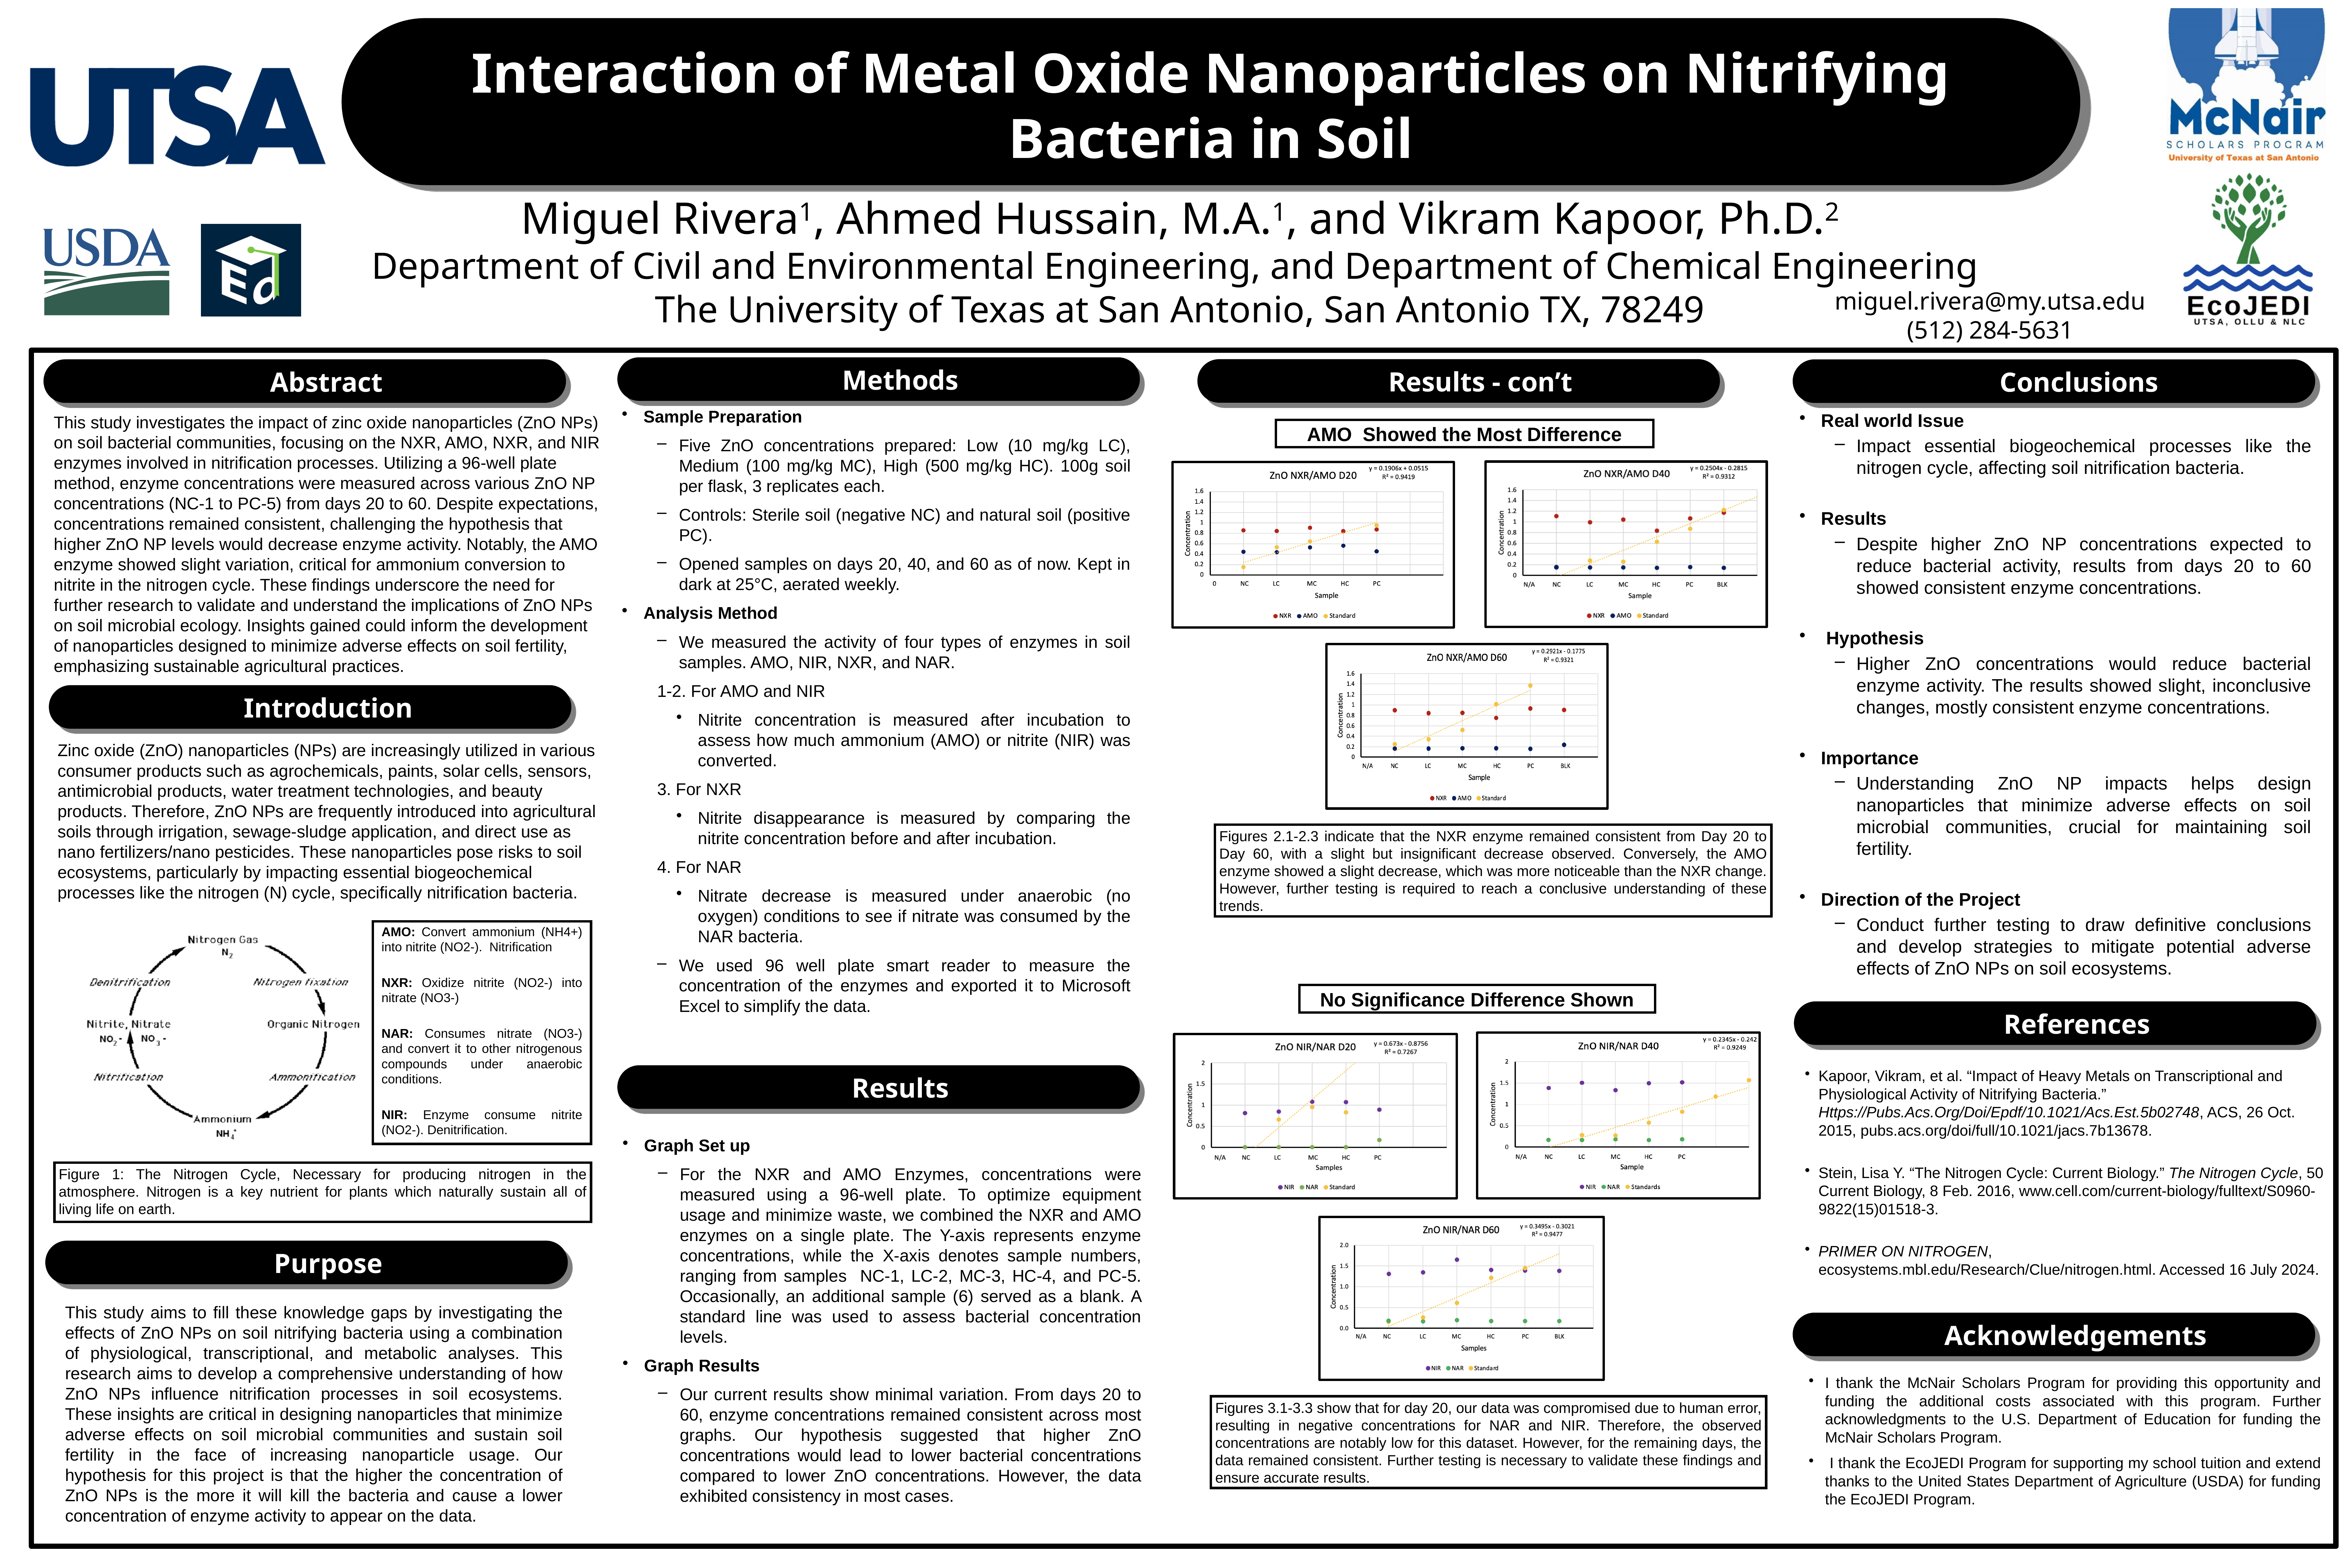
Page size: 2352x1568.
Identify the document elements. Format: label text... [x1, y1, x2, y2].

picture [1478, 1033, 1759, 1197]
text_box [31, 350, 2336, 1546]
text_box No Significance Difference Shown [1299, 985, 1655, 1013]
picture [2173, 171, 2318, 328]
text_box This study aims to fill these knowledge gaps by investigating the effects of ZnO NPs on soil nitrifying bacteria using a combination of physiological, transcriptional, and metabolic analyses. This research aims to develop a comprehensive understanding of how ZnO NPs influence nitrification processes in soil ecosystems. These insights are critical in designing nanoparticles that minimize adverse effects on soil microbial communities and sustain soil fertility in the face of increasing nanoparticle usage. Our hypothesis for this project is that the higher the concentration of ZnO NPs is the more it will kill the bacteria and cause a lower concentration of enzyme activity to appear on the data. [56, 1299, 572, 1546]
picture [24, 60, 330, 166]
text_box Abstract [43, 359, 566, 403]
text_box Graph Set up For the NXR and AMO Enzymes, concentrations were measured using a 96-well plate. To optimize equipment usage and minimize waste, we combined the NXR and AMO enzymes on a single plate. The Y-axis represents enzyme concentrations, while the X-axis denotes sample numbers, ranging from samples NC-1, LC-2, MC-3, HC-4, and PC-5. Occasionally, an additional sample (6) served as a blank. A standard line was used to assess bacterial concentration levels. Graph Results Our current results show minimal variation. From days 20 to 60, enzyme concentrations remained consistent across most graphs. Our hypothesis suggested that higher ZnO concentrations would lead to lower bacterial concentrations compared to lower ZnO concentrations. However, the data exhibited consistency in most cases. [614, 1132, 1151, 1568]
text_box Kapoor, Vikram, et al. “Impact of Heavy Metals on Transcriptional and Physiological Activity of Nitrifying Bacteria.” Https://Pubs.Acs.Org/Doi/Epdf/10.1021/Acs.Est.5b02748, ACS, 26 Oct. 2015, pubs.acs.org/doi/full/10.1021/jacs.7b13678. Stein, Lisa Y. “The Nitrogen Cycle: Current Biology.” The Nitrogen Cycle, 50 Current Biology, 8 Feb. 2016, www.cell.com/current-biology/fulltext/S0960-9822(15)01518-3. PRIMER ON NITROGEN, ecosystems.mbl.edu/Research/Clue/nitrogen.html. Accessed 16 July 2024. [1794, 1064, 2336, 1294]
text_box This study investigates the impact of zinc oxide nanoparticles (ZnO NPs) on soil bacterial communities, focusing on the NXR, AMO, NXR, and NIR enzymes involved in nitrification processes. Utilizing a 96-well plate method, enzyme concentrations were measured across various ZnO NP concentrations (NC-1 to PC-5) from days 20 to 60. Despite expectations, concentrations remained consistent, challenging the hypothesis that higher ZnO NP levels would decrease enzyme activity. Notably, the AMO enzyme showed slight variation, critical for ammonium conversion to nitrite in the nitrogen cycle. These findings underscore the need for further research to validate and understand the implications of ZnO NPs on soil microbial ecology. Insights gained could inform the development of nanoparticles designed to minimize adverse effects on soil fertility, emphasizing sustainable agricultural practices. [45, 409, 614, 672]
text_box [43, 1009, 566, 1256]
picture [2167, 8, 2326, 167]
text_box Purpose [45, 1240, 568, 1284]
text_box Results [617, 1065, 1140, 1109]
text_box I thank the McNair Scholars Program for providing this opportunity and funding the additional costs associated with this program. Further acknowledgments to the U.S. Department of Education for funding the McNair Scholars Program. I thank the EcoJEDI Program for supporting my school tuition and extend thanks to the United States Department of Agriculture (USDA) for funding the EcoJEDI Program. [1800, 1371, 2330, 1507]
text_box Introduction [49, 685, 571, 729]
text_box Real world Issue Impact essential biogeochemical processes like the nitrogen cycle, affecting soil nitrification bacteria. Results Despite higher ZnO NP concentrations expected to reduce bacterial activity, results from days 20 to 60 showed consistent enzyme concentrations. Hypothesis Higher ZnO concentrations would reduce bacterial enzyme activity. The results showed slight, inconclusive changes, mostly consistent enzyme concentrations. Importance Understanding ZnO NP impacts helps design nanoparticles that minimize adverse effects on soil microbial communities, crucial for maintaining soil fertility. Direction of the Project Conduct further testing to draw definitive conclusions and develop strategies to mitigate potential adverse effects of ZnO NPs on soil ecosystems. [1790, 381, 2321, 995]
text_box AMO Showed the Most Difference [1276, 420, 1653, 447]
text_box Conclusions [1792, 359, 2315, 381]
picture [70, 922, 370, 1143]
text_box AMO: Convert ammonium (NH4+) into nitrite (NO2-). Nitrification NXR: Oxidize nitrite (NO2-) into nitrate (NO3-) NAR: Consumes nitrate (NO3-) and convert it to other nitrogenous compounds under anaerobic conditions. NIR: Enzyme consume nitrite (NO2-). Denitrification. [373, 921, 591, 1144]
picture [1174, 463, 1453, 626]
text_box Results - con’t [1197, 359, 1720, 403]
picture [1175, 1035, 1456, 1197]
text_box Figure 1: The Nitrogen Cycle, Necessary for producing nitrogen in the atmosphere. Nitrogen is a key nutrient for plants which naturally sustain all of living life on earth. [54, 1163, 591, 1222]
text_box References [1794, 1001, 2317, 1045]
picture [1321, 1218, 1603, 1379]
text_box Figures 2.1-2.3 indicate that the NXR enzyme remained consistent from Day 20 to Day 60, with a slight but insignificant decrease observed. Conversely, the AMO enzyme showed a slight decrease, which was more noticeable than the NXR change. However, further testing is required to reach a conclusive understanding of these trends. [1215, 824, 1772, 916]
text_box Acknowledgements [1792, 1312, 2315, 1356]
text_box Miguel Rivera1, Ahmed Hussain, M.A.1, and Vikram Kapoor, Ph.D.2 Department of Civil and Environmental Engineering, and Department of Chemical Engineering The University of Texas at San Antonio, San Antonio TX, 78249 [367, 188, 1993, 332]
text_box [1774, 552, 1790, 841]
text_box Figures 3.1-3.3 show that for day 20, our data was compromised due to human error, resulting in negative concentrations for NAR and NIR. Therefore, the observed concentrations are notably low for this dataset. However, for the remaining days, the data remained consistent. Further testing is necessary to validate these findings and ensure accurate results. [1211, 1396, 1766, 1488]
text_box Interaction of Metal Oxide Nanoparticles on Nitrifying Bacteria in Soil [341, 18, 2081, 185]
text_box Sample Preparation Five ZnO concentrations prepared: Low (10 mg/kg LC), Medium (100 mg/kg MC), High (500 mg/kg HC). 100g soil per flask, 3 replicates each. Controls: Sterile soil (negative NC) and natural soil (positive PC). Opened samples on days 20, 40, and 60 as of now. Kept in dark at 25°C, aerated weekly. Analysis Method We measured the activity of four types of enzymes in soil samples. AMO, NIR, NXR, and NAR. 1-2. For AMO and NIR Nitrite concentration is measured after incubation to assess how much ammonium (AMO) or nitrite (NIR) was converted. 3. For NXR Nitrite disappearance is measured by comparing the nitrite concentration before and after incubation. 4. For NAR Nitrate decrease is measured under anaerobic (no oxygen) conditions to see if nitrate was consumed by the NAR bacteria. We used 96 well plate smart reader to measure the concentration of the enzymes and exported it to Microsoft Excel to simplify the data. [613, 403, 1140, 1034]
text_box Zinc oxide (ZnO) nanoparticles (NPs) are increasingly utilized in various consumer products such as agrochemicals, paints, solar cells, sensors, antimicrobial products, water treatment technologies, and beauty products. Therefore, ZnO NPs are frequently introduced into agricultural soils through irrigation, sewage-sludge application, and direct use as nano fertilizers/nano pesticides. These nanoparticles pose risks to soil ecosystems, particularly by impacting essential biogeochemical processes like the nitrogen (N) cycle, specifically nitrification bacteria. [49, 737, 613, 919]
picture [1486, 463, 1766, 626]
picture [33, 197, 181, 346]
picture [1327, 645, 1606, 808]
text_box miguel.rivera@my.utsa.edu (512) 284-5631 [1801, 283, 2180, 346]
picture [201, 224, 301, 317]
text_box Methods [617, 357, 1140, 401]
